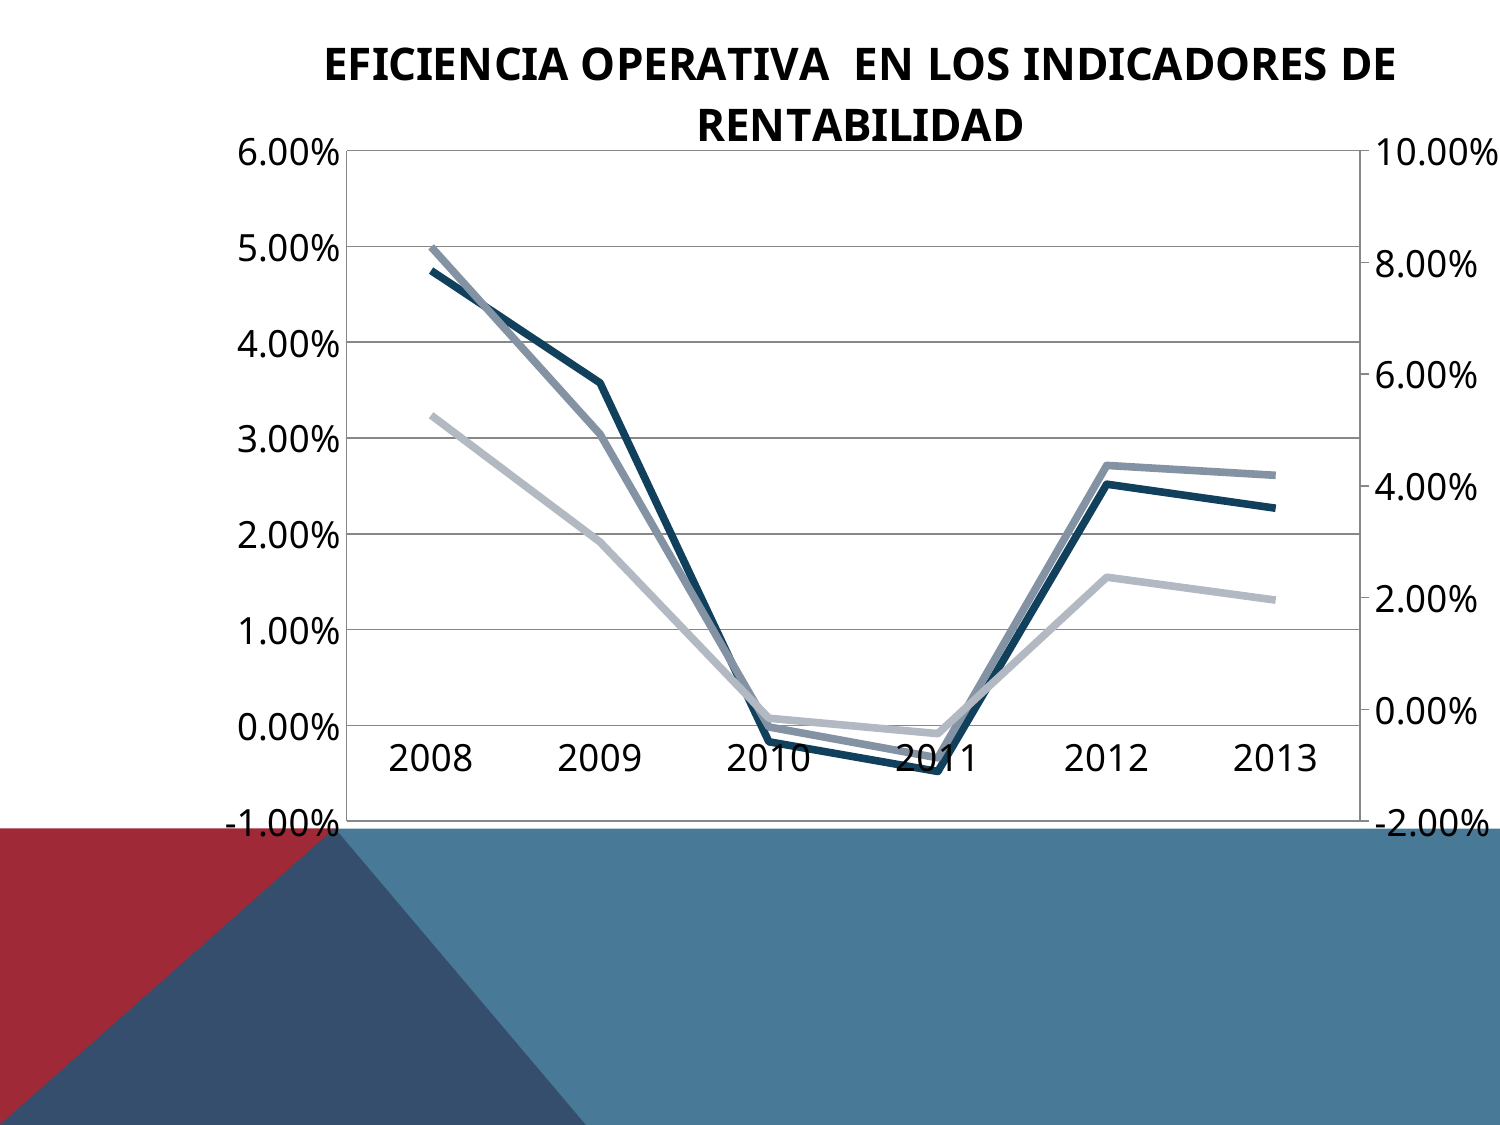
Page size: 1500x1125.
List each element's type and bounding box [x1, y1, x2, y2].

chart [0, 0, 1500, 1125]
